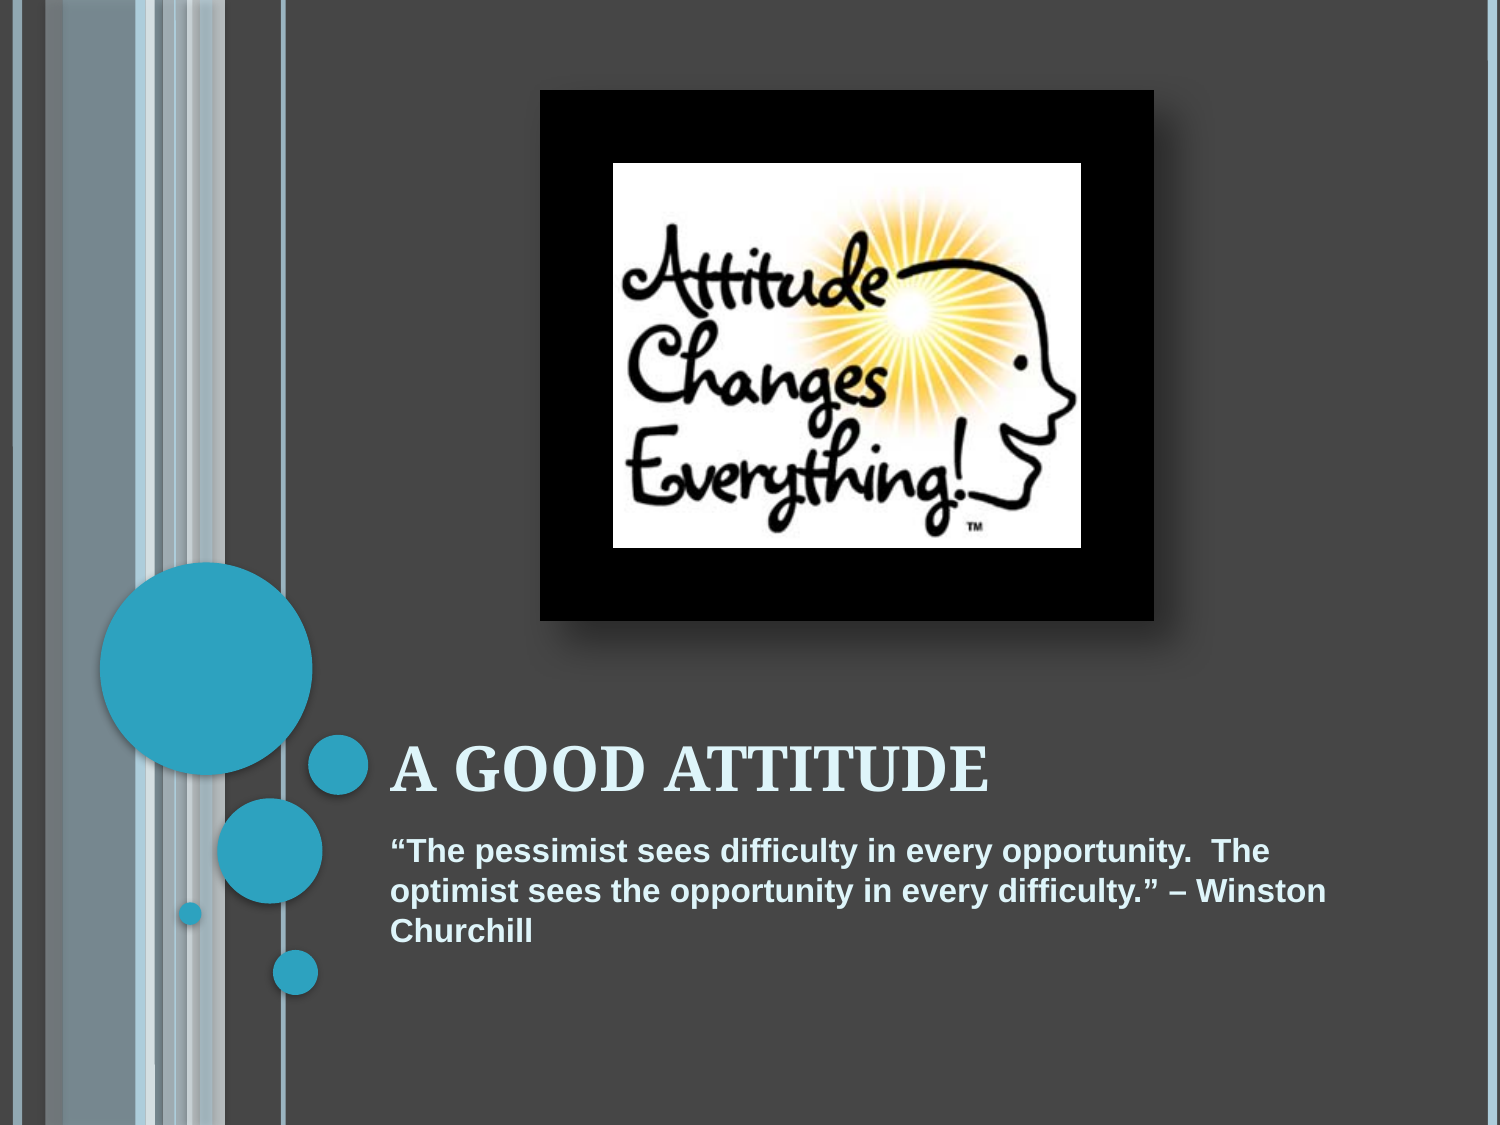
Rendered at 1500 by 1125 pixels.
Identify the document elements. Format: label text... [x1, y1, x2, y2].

list “The pessimist sees difficulty in every opportunity. The optimist sees the opportunity in every difficulty.” – Winston Churchill [375, 821, 1388, 1047]
title A Good Attitude [375, 474, 1388, 812]
picture [611, 161, 1082, 549]
